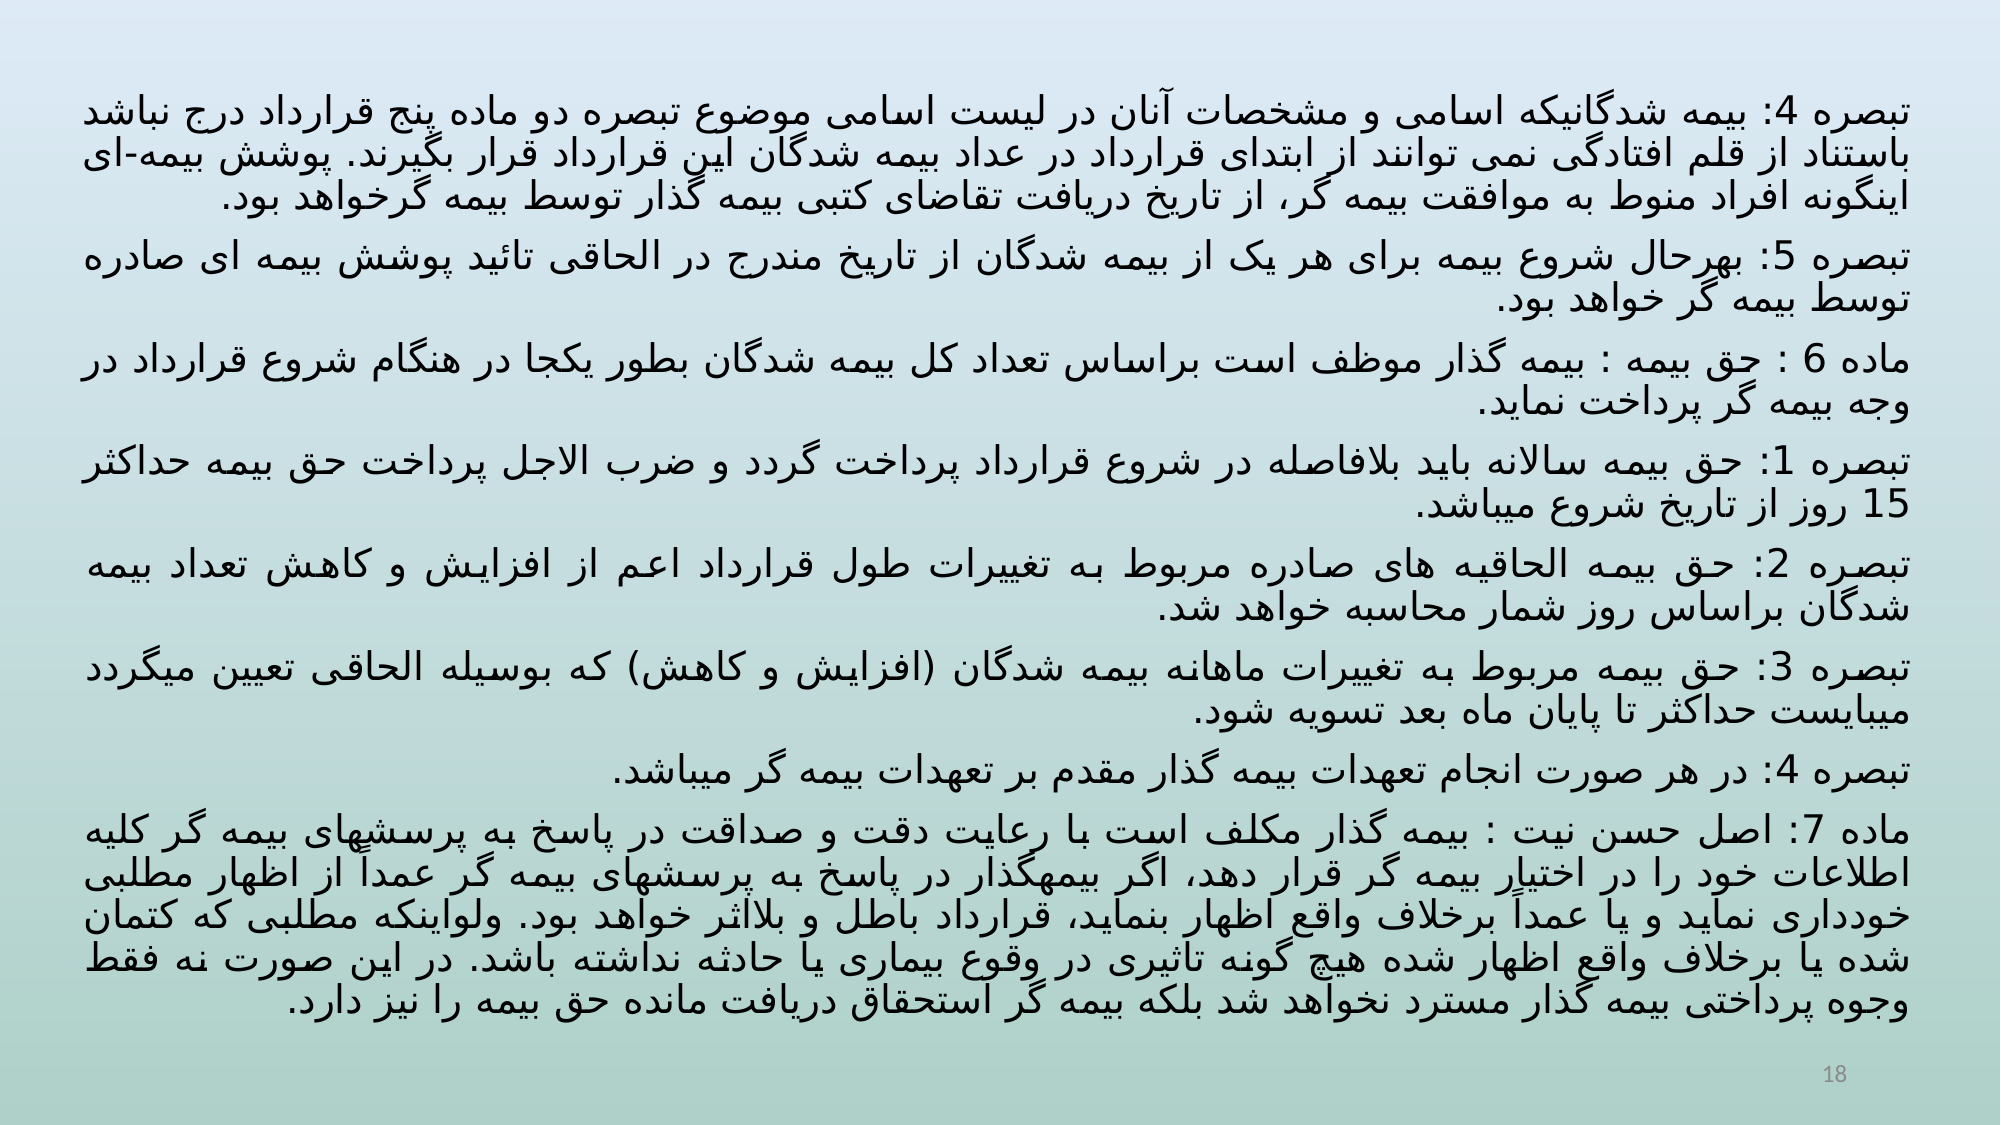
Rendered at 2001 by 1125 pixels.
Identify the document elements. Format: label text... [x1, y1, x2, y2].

subtitle تبصره 4: بیمه شدگانیکه اسامی و مشخصات آنان در لیست اسامی موضوع تبصره دو ماده پنج قرارداد درج نباشد باستناد از قلم افتادگی نمی توانند از ابتدای قرارداد در عداد بیمه شدگان این قرارداد قرار بگیرند. پوشش بیمه-ای اینگونه افراد منوط به موافقت بیمه گر، از تاریخ دریافت تقاضای کتبی بیمه گذار توسط بیمه گرخواهد بود. تبصره 5: بهرحال شروع بیمه برای هر یک از بیمه شدگان از تاریخ مندرج در الحاقی تائید پوشش بیمه ای صادره توسط بیمه گر خواهد بود. ماده 6 : حق بیمه : بیمه گذار موظف است براساس تعداد کل بیمه شدگان بطور یکجا در هنگام شروع قرارداد در وجه بیمه گر پرداخت نماید. تبصره 1: حق بیمه سالانه باید بلافاصله در شروع قرارداد پرداخت گردد و ضرب الاجل پرداخت حق بیمه حداکثر 15 روز از تاریخ شروع میباشد. تبصره 2: حق بیمه الحاقیه های صادره مربوط به تغییرات طول قرارداد اعم از افزایش و کاهش تعداد بیمه شدگان براساس روز شمار محاسبه خواهد شد. تبصره 3: حق بیمه مربوط به تغییرات ماهانه بیمه شدگان (افزایش و کاهش) که بوسیله الحاقی تعیین میگردد میبایست حداکثر تا پایان ماه بعد تسویه شود. تبصره 4: در هر صورت انجام تعهدات بیمه گذار مقدم بر تعهدات بیمه گر میباشد. ماده 7: اصل حسن نیت : بیمه گذار مکلف است با رعایت دقت و صداقت در پاسخ به پرسشهای بیمه گر کلیه اطلاعات خود را در اختیار بیمه گر قرار دهد، اگر بیمهگذار در پاسخ به پرسشهای بیمه گر عمداً از اظهار مطلبی خودداری نماید و یا عمداً برخلاف واقع اظهار بنماید، قرارداد باطل و بلااثر خواهد بود. ولواینکه مطلبی که کتمان شده یا برخلاف واقع اظهار شده هیچ گونه تاثیری در وقوع بیماری یا حادثه نداشته باشد. در این صورت نه فقط وجوه پرداختی بیمه گذار مسترد نخواهد شد بلکه بیمه گر استحقاق دریافت مانده حق بیمه را نیز دارد. [67, 82, 1927, 1066]
slide_number 18 [1412, 1042, 1863, 1103]
